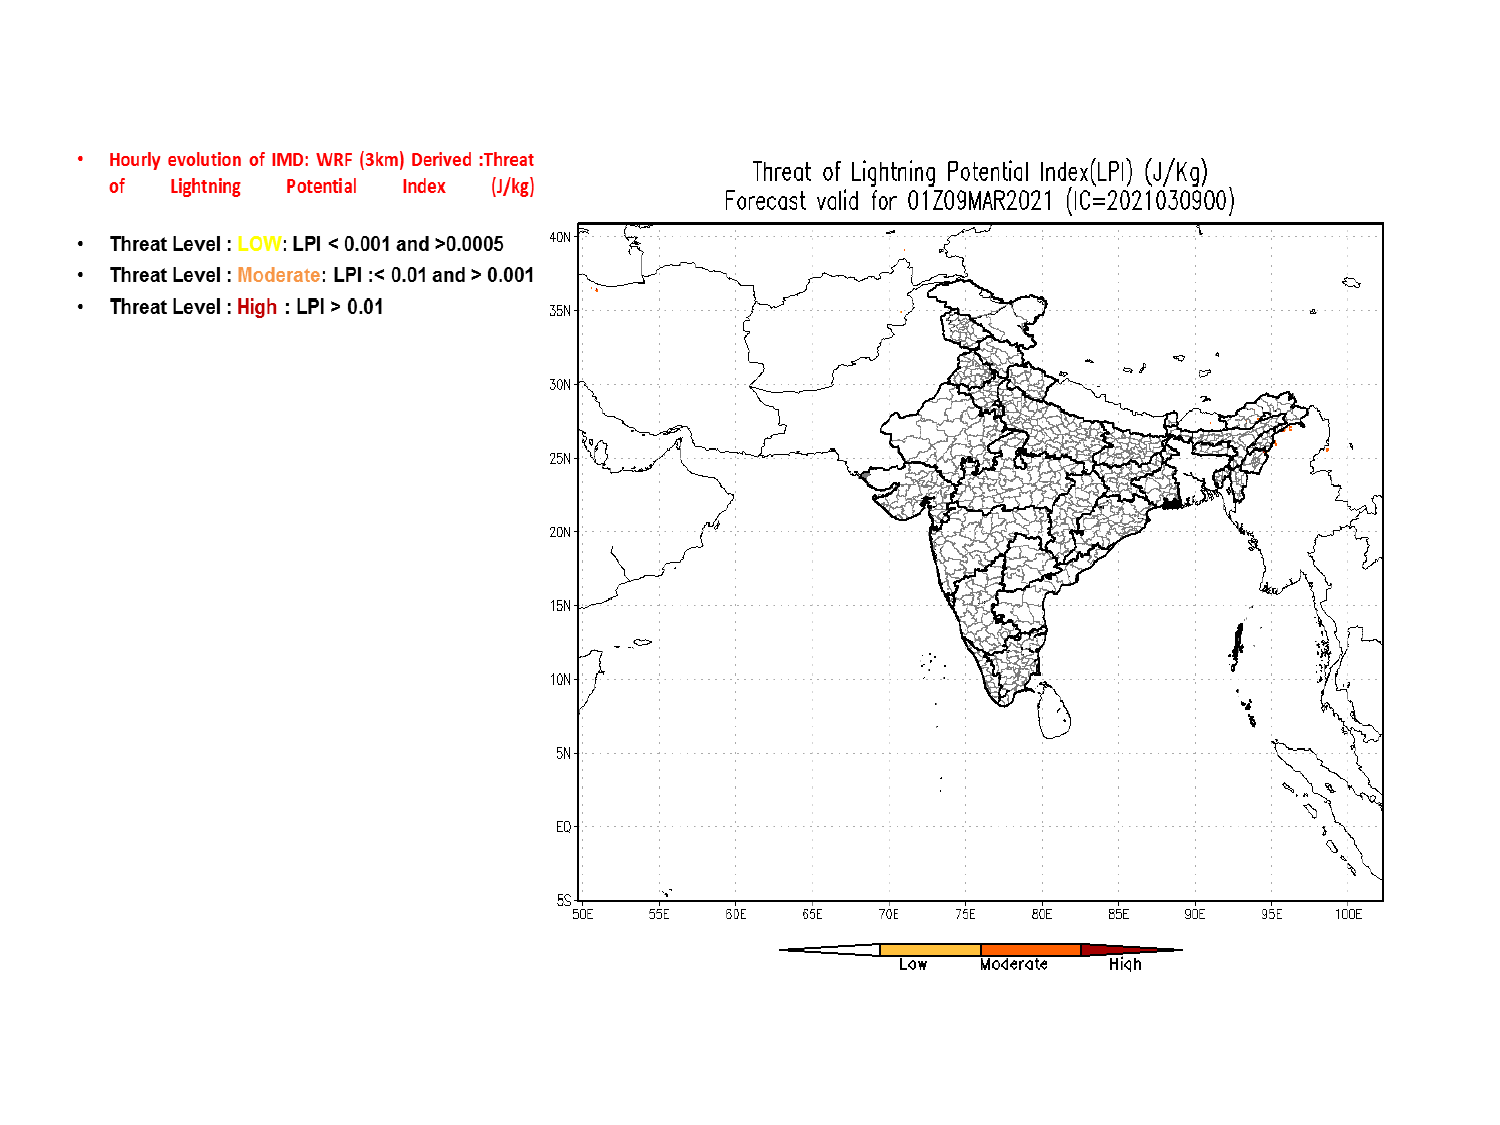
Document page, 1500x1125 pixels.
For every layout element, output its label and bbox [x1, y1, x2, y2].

picture [74, 149, 1426, 976]
